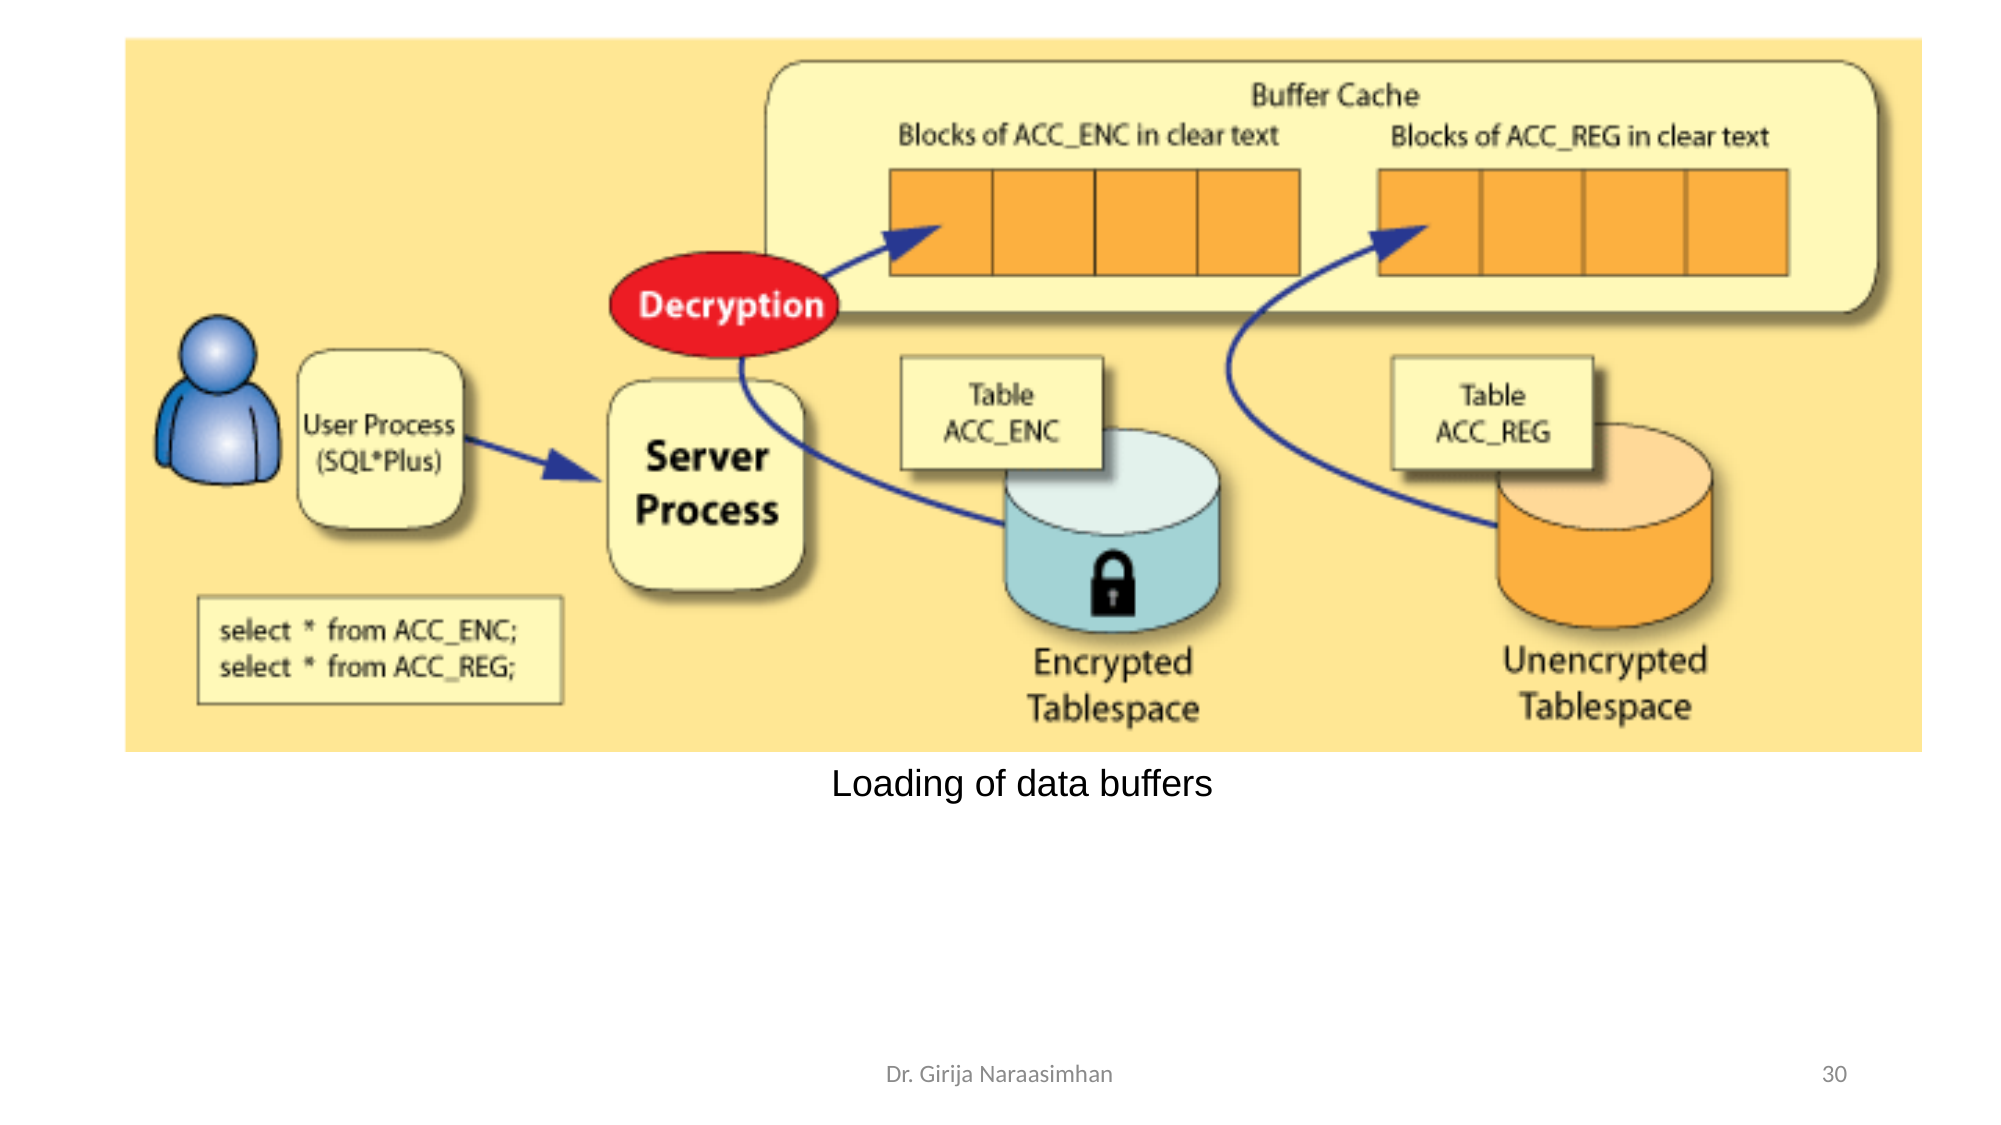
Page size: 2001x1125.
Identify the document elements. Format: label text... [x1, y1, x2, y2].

picture [123, 35, 1922, 752]
text_box Loading of data buffers [816, 752, 1229, 812]
footer Dr. Girija Naraasimhan [662, 1042, 1338, 1103]
slide_number 30 [1412, 1042, 1863, 1103]
